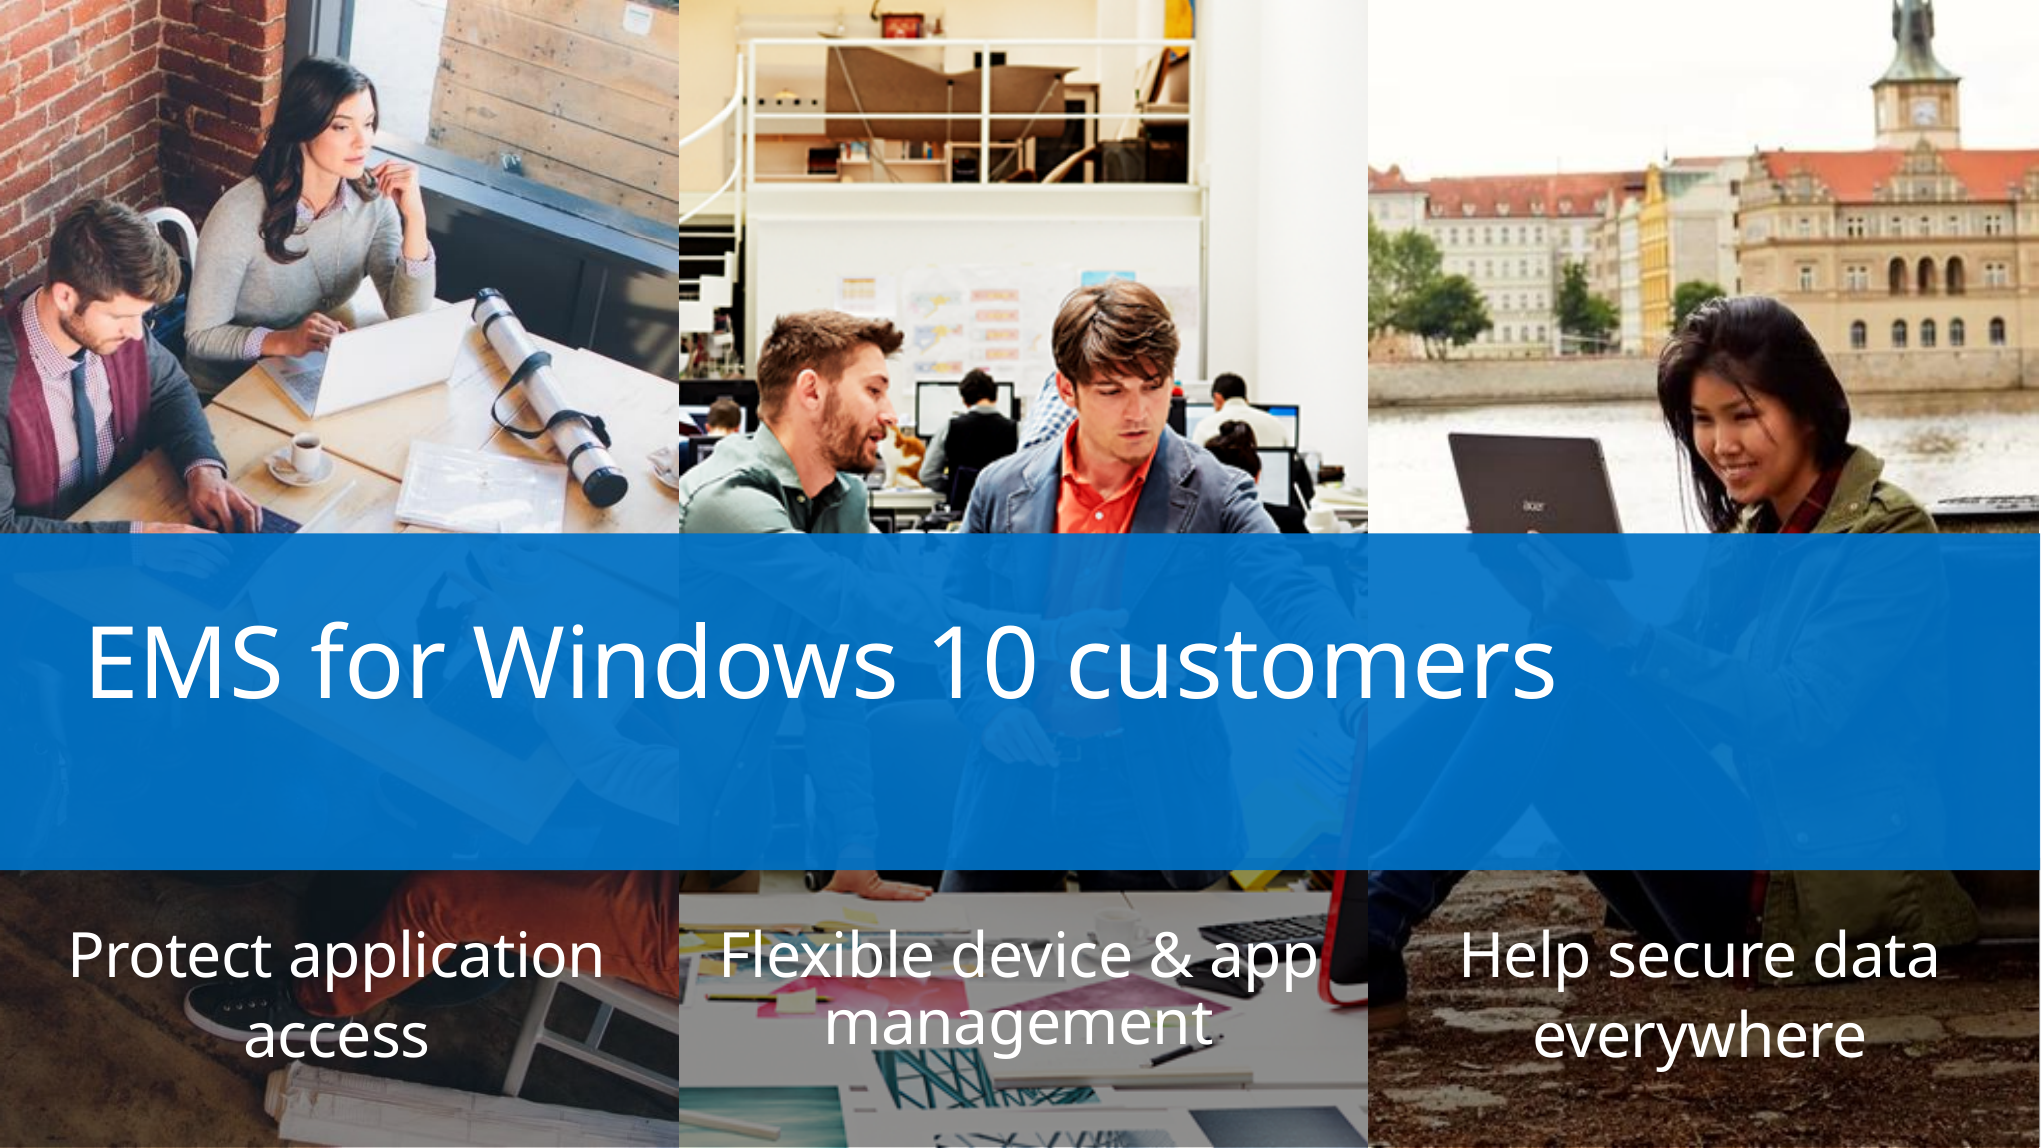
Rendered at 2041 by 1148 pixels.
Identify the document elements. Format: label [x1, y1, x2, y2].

text_box [0, 871, 2041, 1148]
picture [0, 0, 2040, 533]
text_box [0, 533, 2041, 871]
